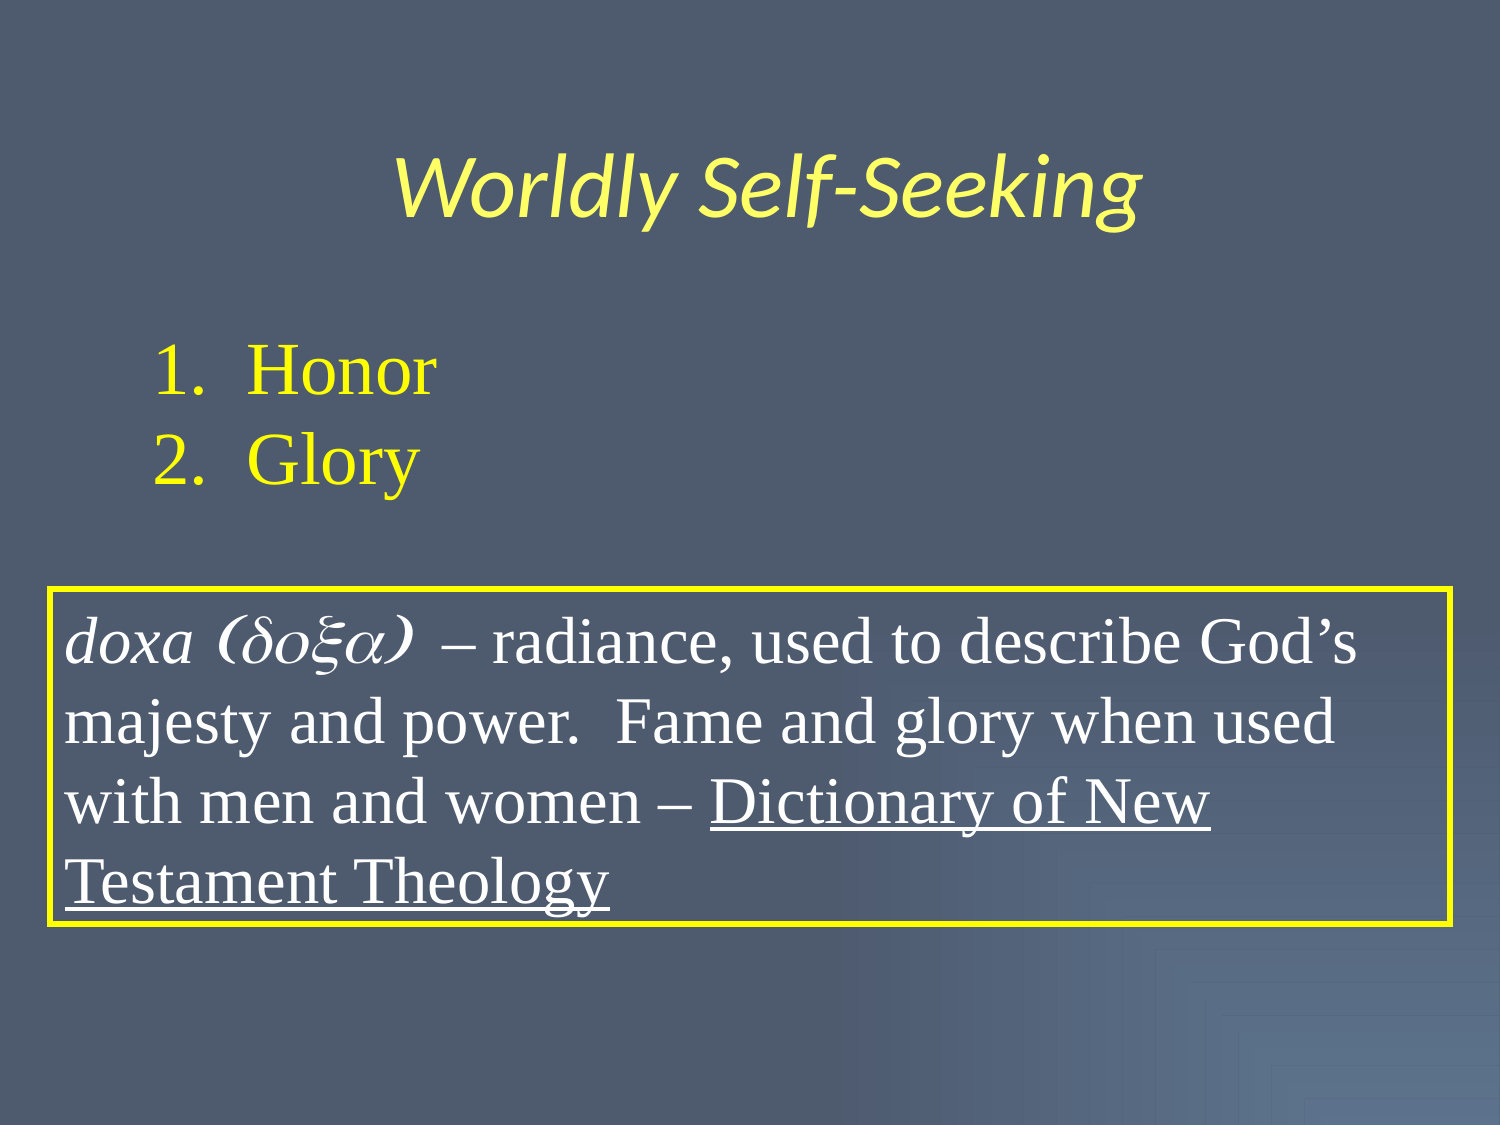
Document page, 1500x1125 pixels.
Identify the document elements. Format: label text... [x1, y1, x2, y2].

text_box doxa (doxa) – radiance, used to describe God’s majesty and power. Fame and glory when used with men and women – Dictionary of New Testament Theology [50, 589, 1450, 924]
text_box Worldly Self-Seeking [174, 99, 1363, 263]
text_box Honor Glory [137, 312, 738, 508]
